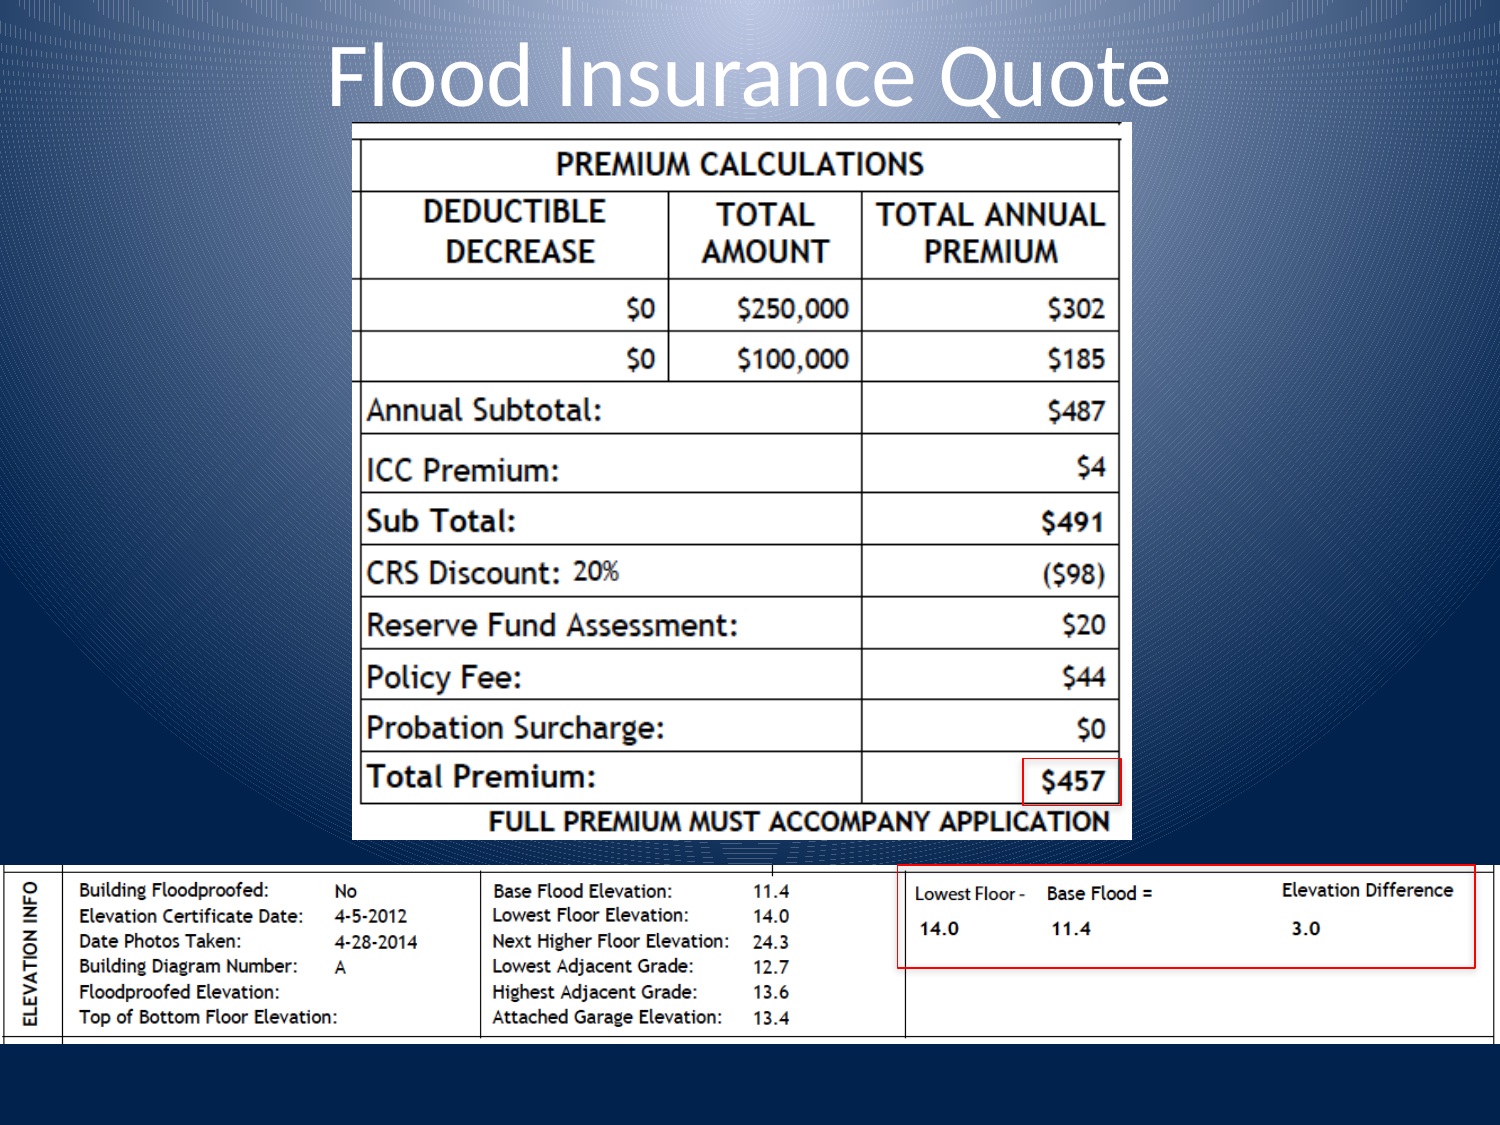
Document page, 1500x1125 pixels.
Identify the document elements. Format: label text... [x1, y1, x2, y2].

picture [0, 865, 1500, 1044]
title Flood Insurance Quote [75, 0, 1425, 164]
picture [352, 121, 1133, 840]
